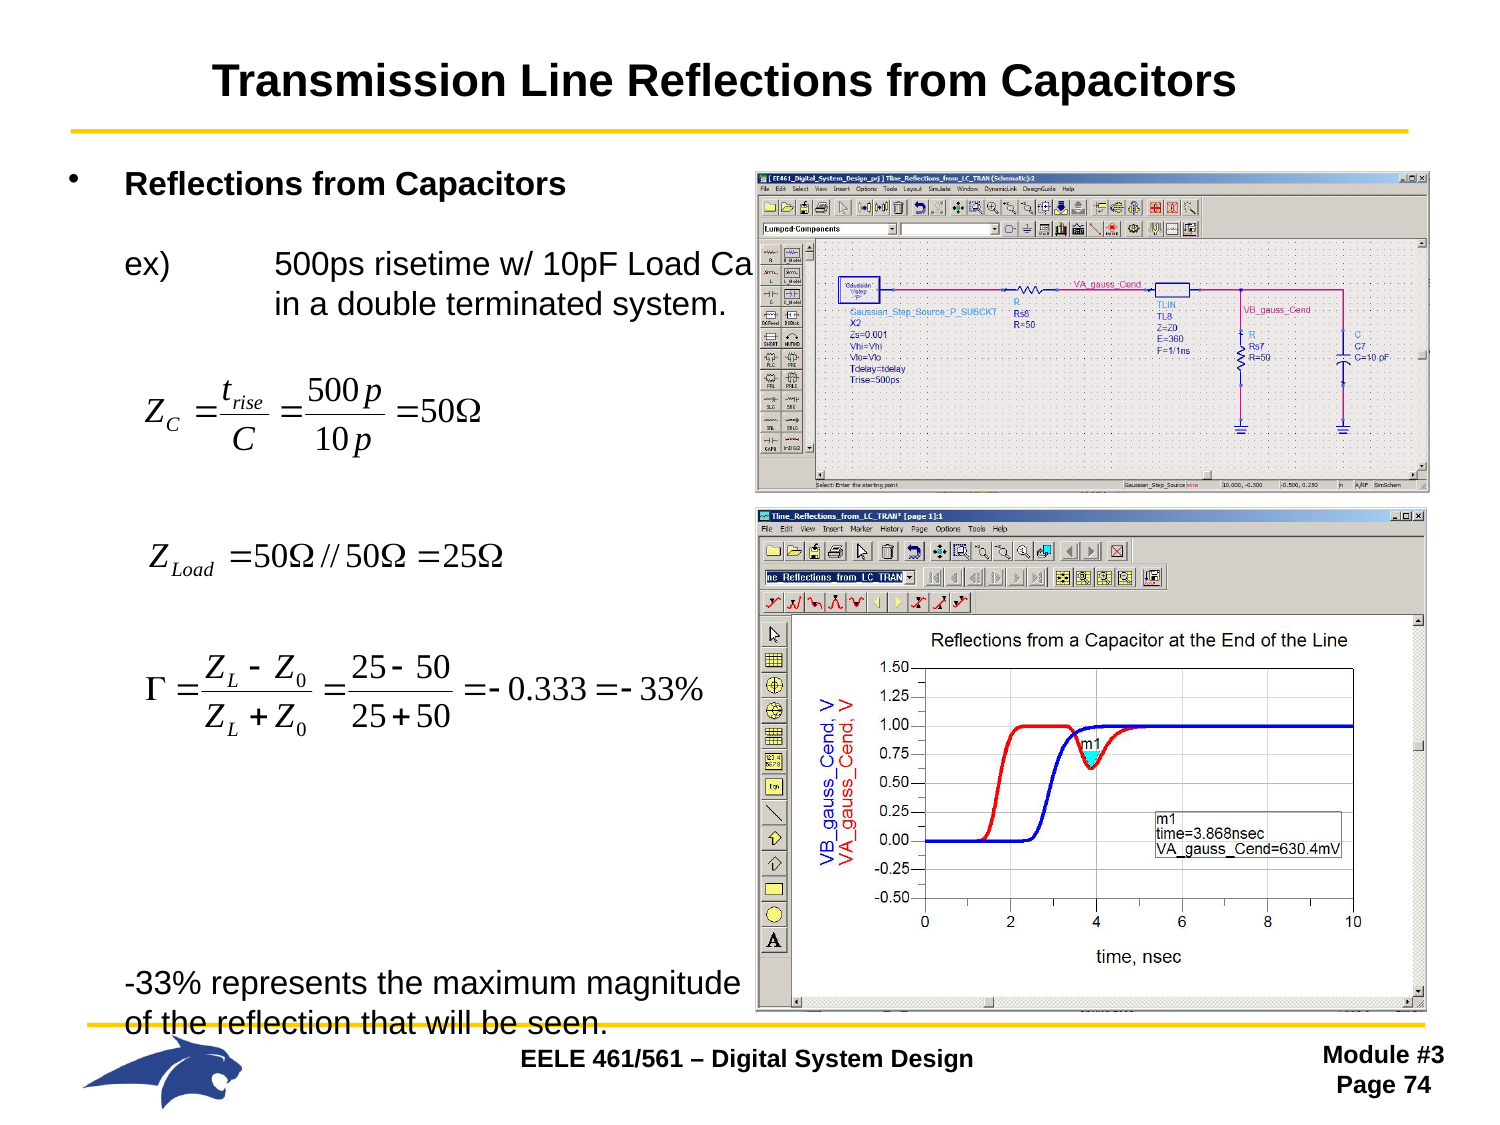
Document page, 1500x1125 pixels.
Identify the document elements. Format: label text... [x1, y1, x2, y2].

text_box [138, 367, 490, 465]
title Transmission Line Reflections from Capacitors [87, 37, 1363, 120]
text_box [139, 645, 709, 745]
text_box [142, 532, 511, 586]
picture [755, 171, 1430, 493]
picture [82, 1034, 242, 1109]
picture [755, 507, 1427, 1012]
list Reflections from Capacitors ex) 500ps risetime w/ 10pF Load Capacitor in a double terminated system. -33% represents the maximum magnitude of the reflection that will be seen. [52, 154, 1436, 1000]
